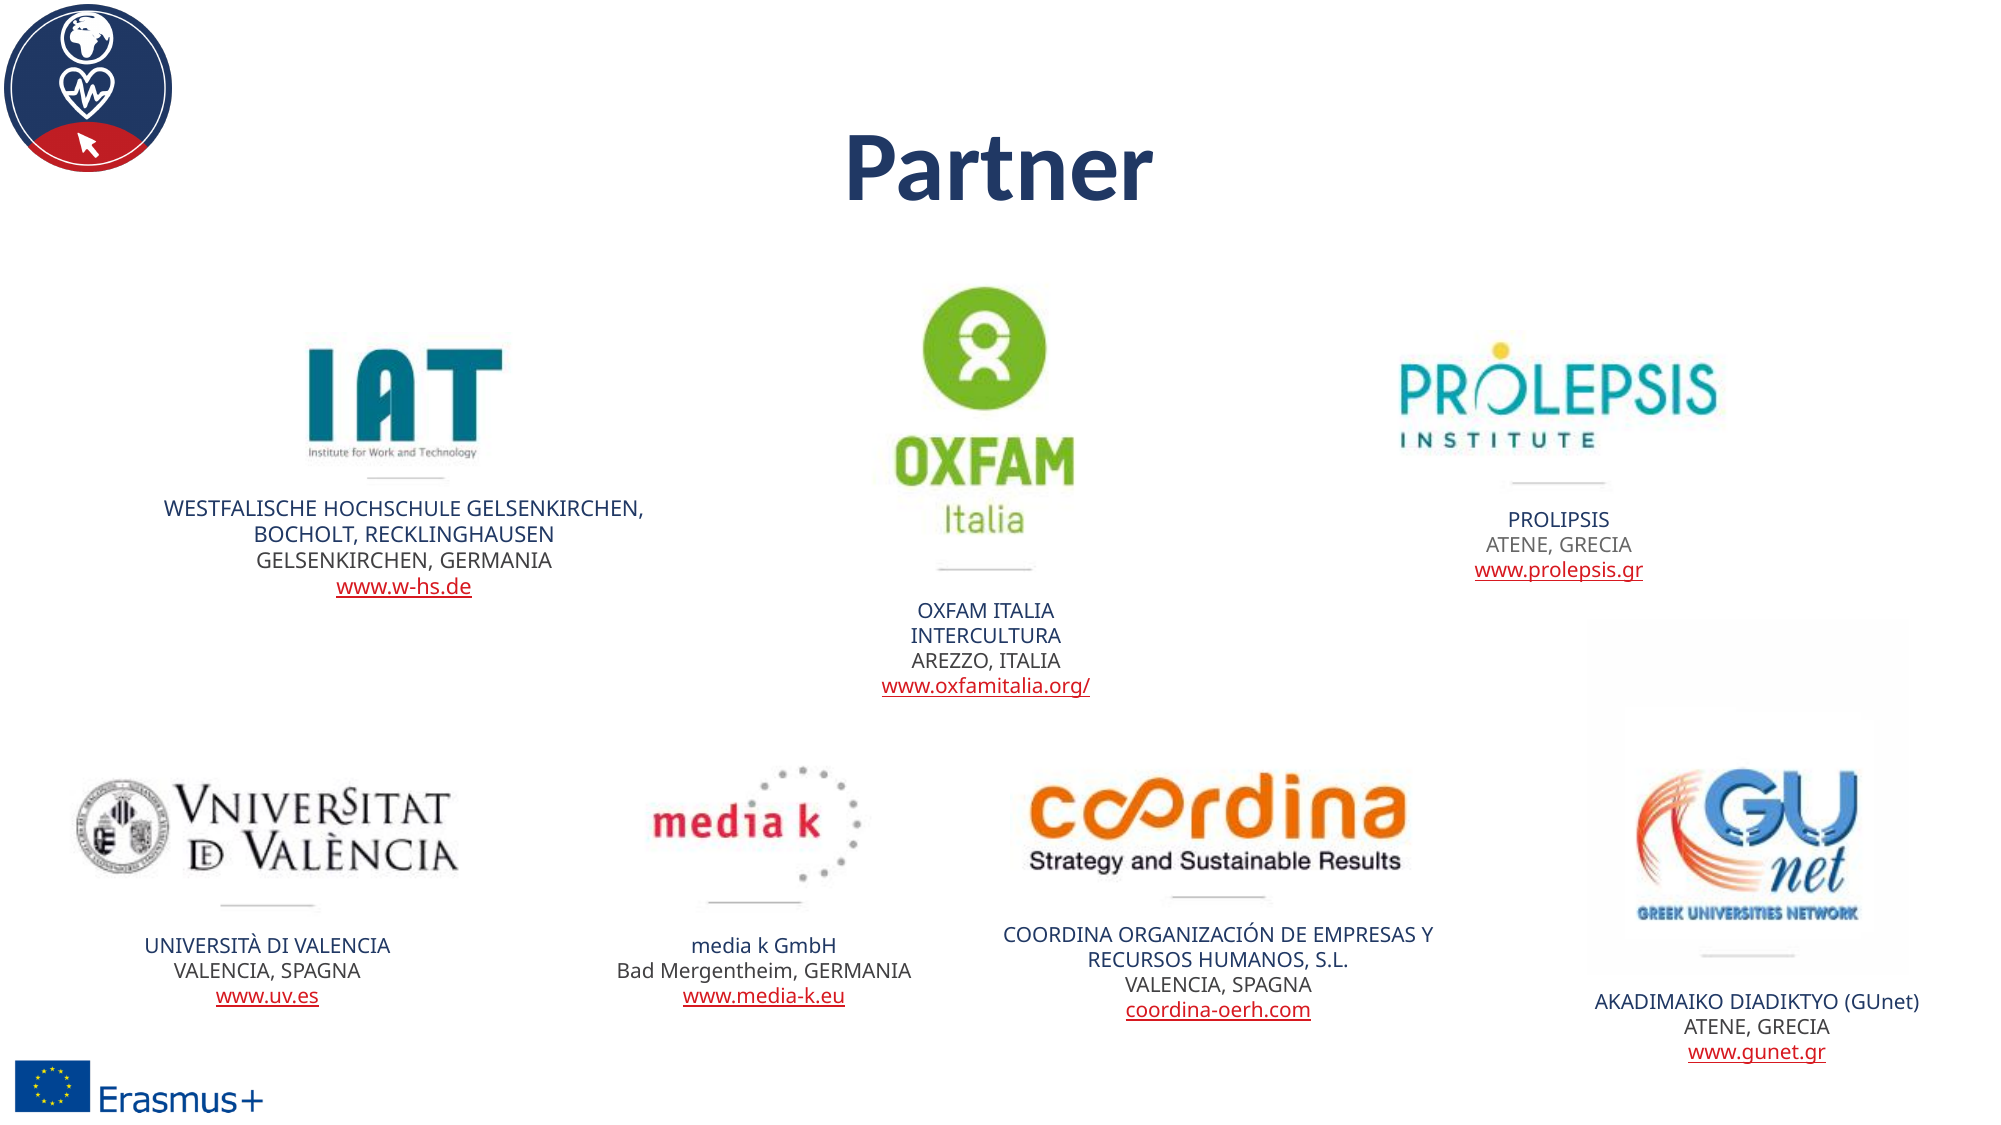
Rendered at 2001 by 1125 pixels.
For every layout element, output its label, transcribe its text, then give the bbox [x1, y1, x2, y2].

title Partner [137, 59, 1863, 278]
picture [0, 1045, 277, 1125]
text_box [1572, 619, 1942, 1073]
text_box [0, 752, 838, 1017]
picture [4, 4, 172, 172]
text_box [1151, 330, 2000, 591]
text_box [674, 744, 1763, 1031]
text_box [823, 233, 1148, 682]
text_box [0, 332, 818, 609]
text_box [546, 754, 964, 1017]
